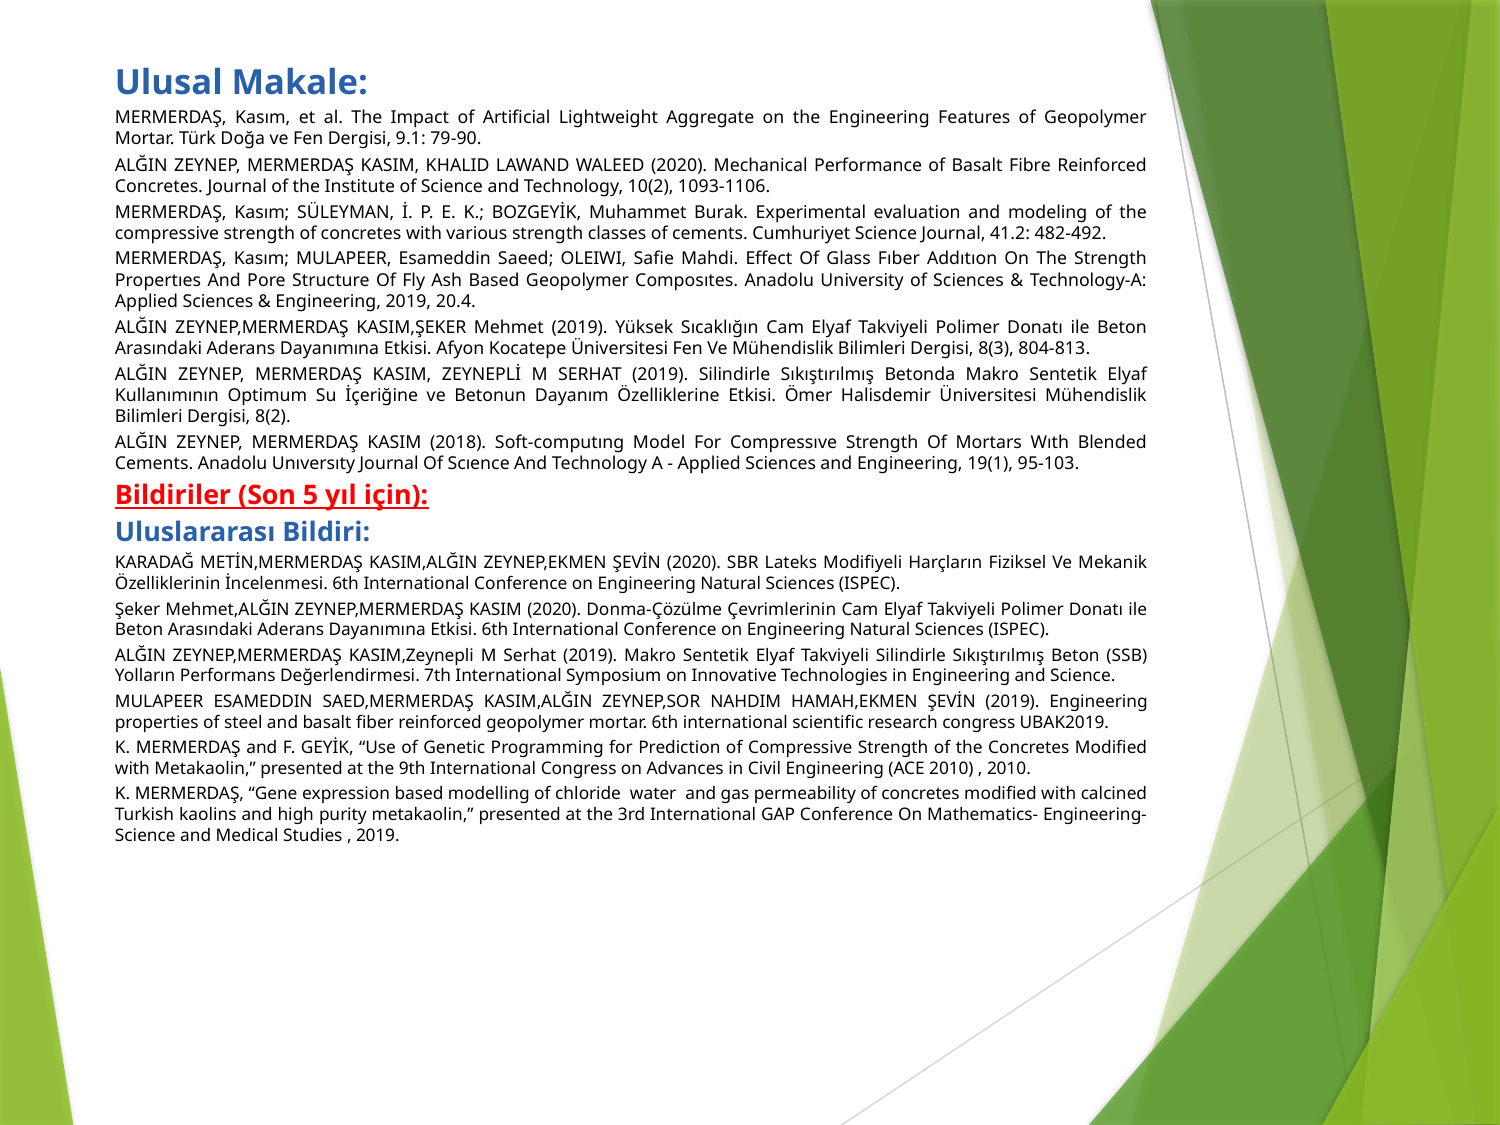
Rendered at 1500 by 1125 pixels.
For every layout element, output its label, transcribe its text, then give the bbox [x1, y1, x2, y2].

list Ulusal Makale: MERMERDAŞ, Kasım, et al. The Impact of Artificial Lightweight Aggregate on the Engineering Features of Geopolymer Mortar. Türk Doğa ve Fen Dergisi, 9.1: 79-90. ALĞIN ZEYNEP, MERMERDAŞ KASIM, KHALID LAWAND WALEED (2020). Mechanical Performance of Basalt Fibre Reinforced Concretes. Journal of the Institute of Science and Technology, 10(2), 1093-1106. MERMERDAŞ, Kasım; SÜLEYMAN, İ. P. E. K.; BOZGEYİK, Muhammet Burak. Experimental evaluation and modeling of the compressive strength of concretes with various strength classes of cements. Cumhuriyet Science Journal, 41.2: 482-492. MERMERDAŞ, Kasım; MULAPEER, Esameddin Saeed; OLEIWI, Safie Mahdi. Effect Of Glass Fıber Addıtıon On The Strength Propertıes And Pore Structure Of Fly Ash Based Geopolymer Composıtes. Anadolu University of Sciences & Technology-A: Applied Sciences & Engineering, 2019, 20.4. ALĞIN ZEYNEP,MERMERDAŞ KASIM,ŞEKER Mehmet (2019). Yüksek Sıcaklığın Cam Elyaf Takviyeli Polimer Donatı ile Beton Arasındaki Aderans Dayanımına Etkisi. Afyon Kocatepe Üniversitesi Fen Ve Mühendislik Bilimleri Dergisi, 8(3), 804-813. ALĞIN ZEYNEP, MERMERDAŞ KASIM, ZEYNEPLİ M SERHAT (2019). Silindirle Sıkıştırılmış Betonda Makro Sentetik Elyaf Kullanımının Optimum Su İçeriğine ve Betonun Dayanım Özelliklerine Etkisi. Ömer Halisdemir Üniversitesi Mühendislik Bilimleri Dergisi, 8(2). ALĞIN ZEYNEP, MERMERDAŞ KASIM (2018). Soft-computıng Model For Compressıve Strength Of Mortars Wıth Blended Cements. Anadolu Unıversıty Journal Of Scıence And Technology A - Applied Sciences and Engineering, 19(1), 95-103. Bildiriler (Son 5 yıl için): Uluslararası Bildiri: KARADAĞ METİN,MERMERDAŞ KASIM,ALĞIN ZEYNEP,EKMEN ŞEVİN (2020). SBR Lateks Modifiyeli Harçların Fiziksel Ve Mekanik Özelliklerinin İncelenmesi. 6th International Conference on Engineering Natural Sciences (ISPEC). Şeker Mehmet,ALĞIN ZEYNEP,MERMERDAŞ KASIM (2020). Donma-Çözülme Çevrimlerinin Cam Elyaf Takviyeli Polimer Donatı ile Beton Arasındaki Aderans Dayanımına Etkisi. 6th International Conference on Engineering Natural Sciences (ISPEC). ALĞIN ZEYNEP,MERMERDAŞ KASIM,Zeynepli M Serhat (2019). Makro Sentetik Elyaf Takviyeli Silindirle Sıkıştırılmış Beton (SSB) Yolların Performans Değerlendirmesi. 7th International Symposium on Innovative Technologies in Engineering and Science. MULAPEER ESAMEDDIN SAED,MERMERDAŞ KASIM,ALĞIN ZEYNEP,SOR NAHDIM HAMAH,EKMEN ŞEVİN (2019). Engineering properties of steel and basalt fiber reinforced geopolymer mortar. 6th international scientific research congress UBAK2019. K. MERMERDAŞ and F. GEYİK, “Use of Genetic Programming for Prediction of Compressive Strength of the Concretes Modified with Metakaolin,” presented at the 9th International Congress on Advances in Civil Engineering (ACE 2010) , 2010. K. MERMERDAŞ, “Gene expression based modelling of chloride water and gas permeability of concretes modified with calcined Turkish kaolins and high purity metakaolin,” presented at the 3rd International GAP Conference On Mathematics- Engineering-Science and Medical Studies , 2019. [99, 37, 1163, 950]
